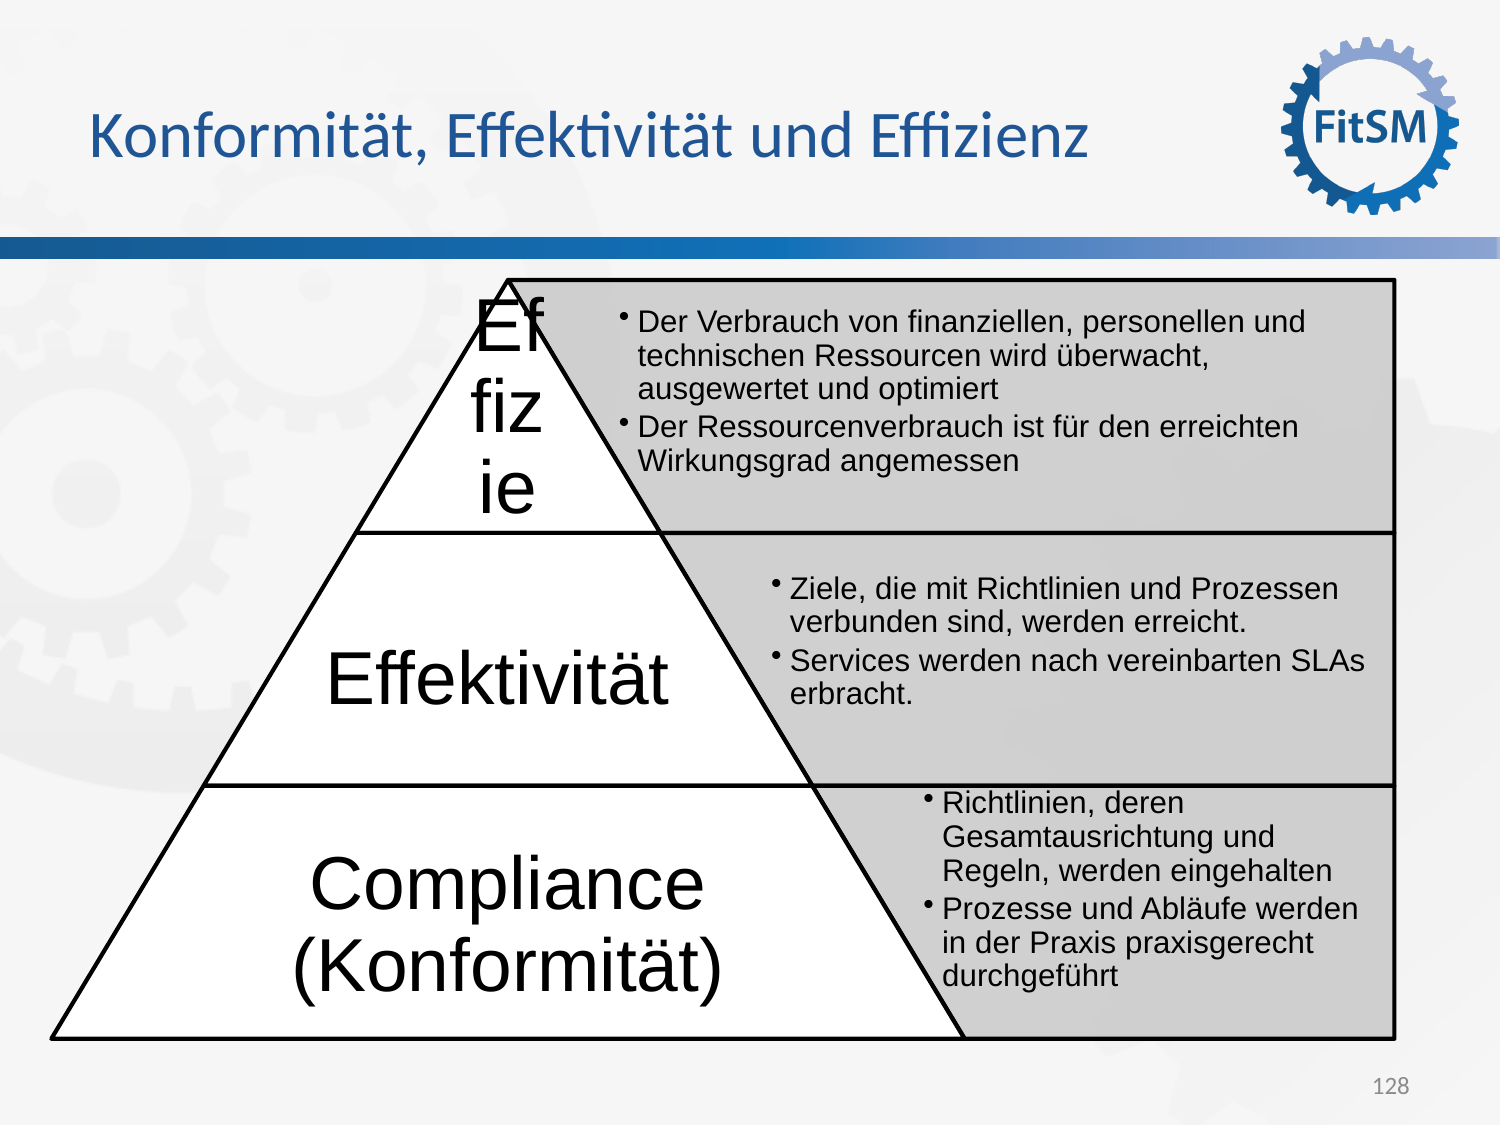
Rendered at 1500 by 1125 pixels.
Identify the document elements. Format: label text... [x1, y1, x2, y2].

picture [0, 0, 1500, 1125]
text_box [51, 279, 1395, 1039]
text_box 128 [1074, 1054, 1425, 1115]
text_box Konformität, Effektivität und Effizienz [74, 45, 1282, 217]
